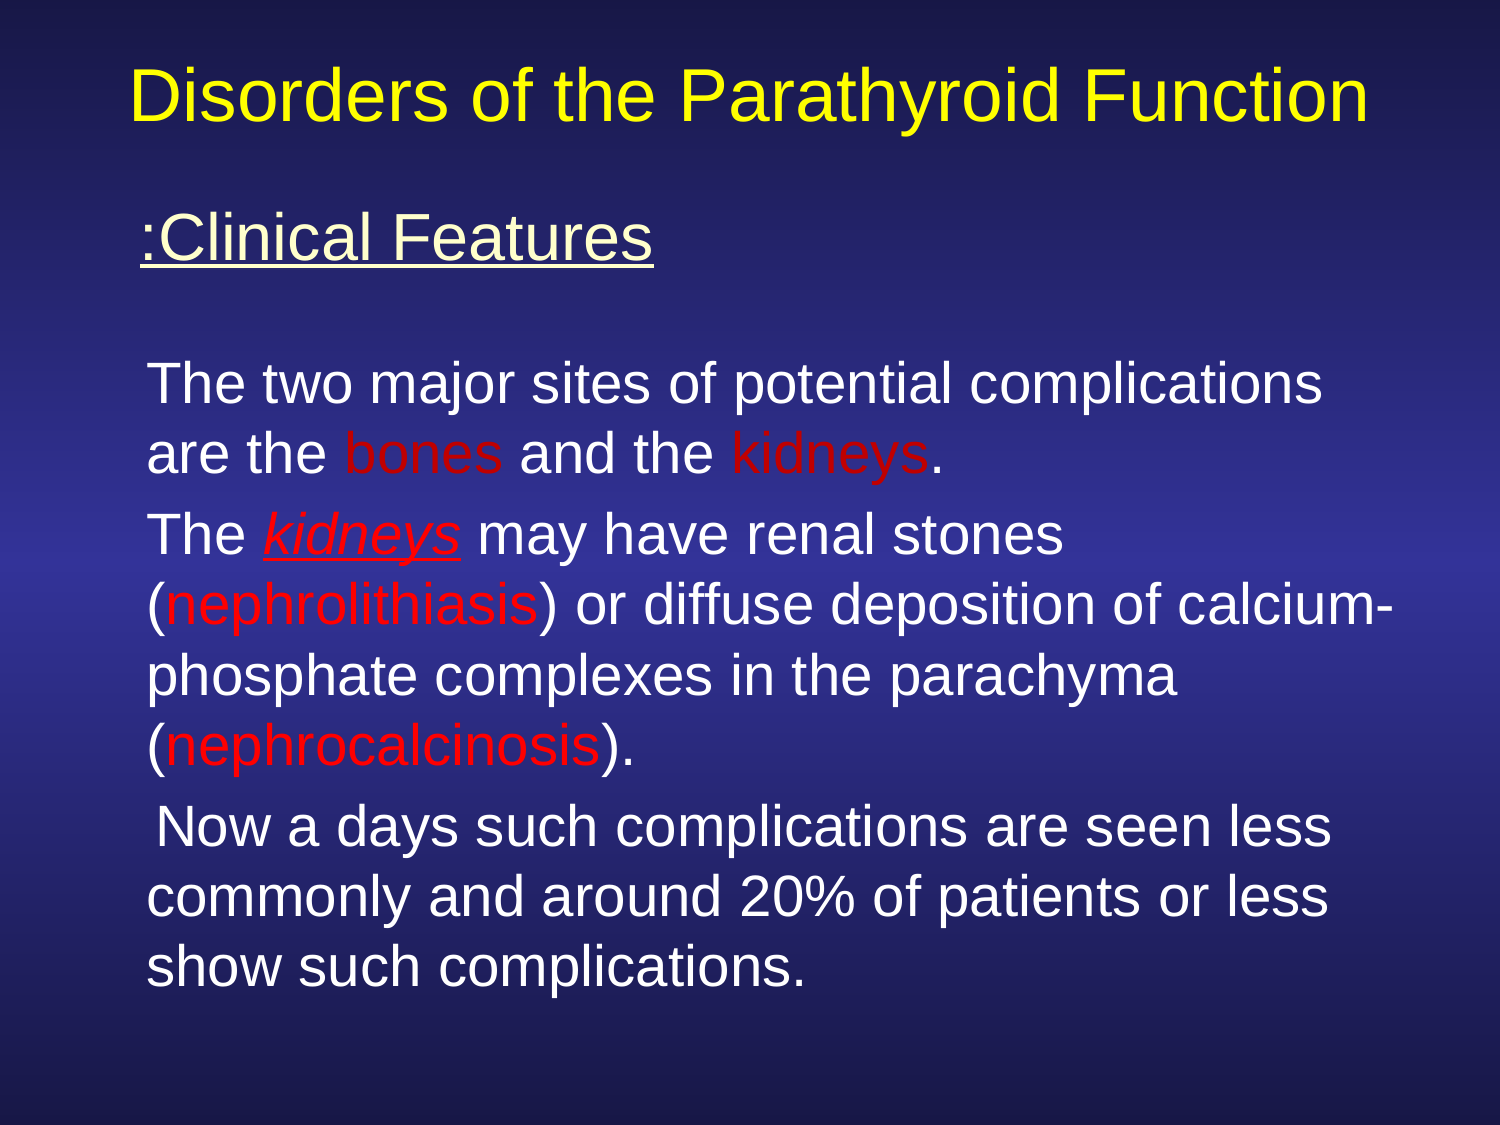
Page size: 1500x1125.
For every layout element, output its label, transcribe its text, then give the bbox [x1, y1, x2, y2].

list The two major sites of potential complications are the bones and the kidneys. The kidneys may have renal stones (nephrolithiasis) or diffuse deposition of calcium-phosphate complexes in the parachyma (nephrocalcinosis). Now a days such complications are seen less commonly and around 20% of patients or less show such complications. [74, 337, 1426, 1006]
title Disorders of the Parathyroid Function [74, 44, 1426, 138]
text_box Clinical Features: [124, 187, 1475, 280]
